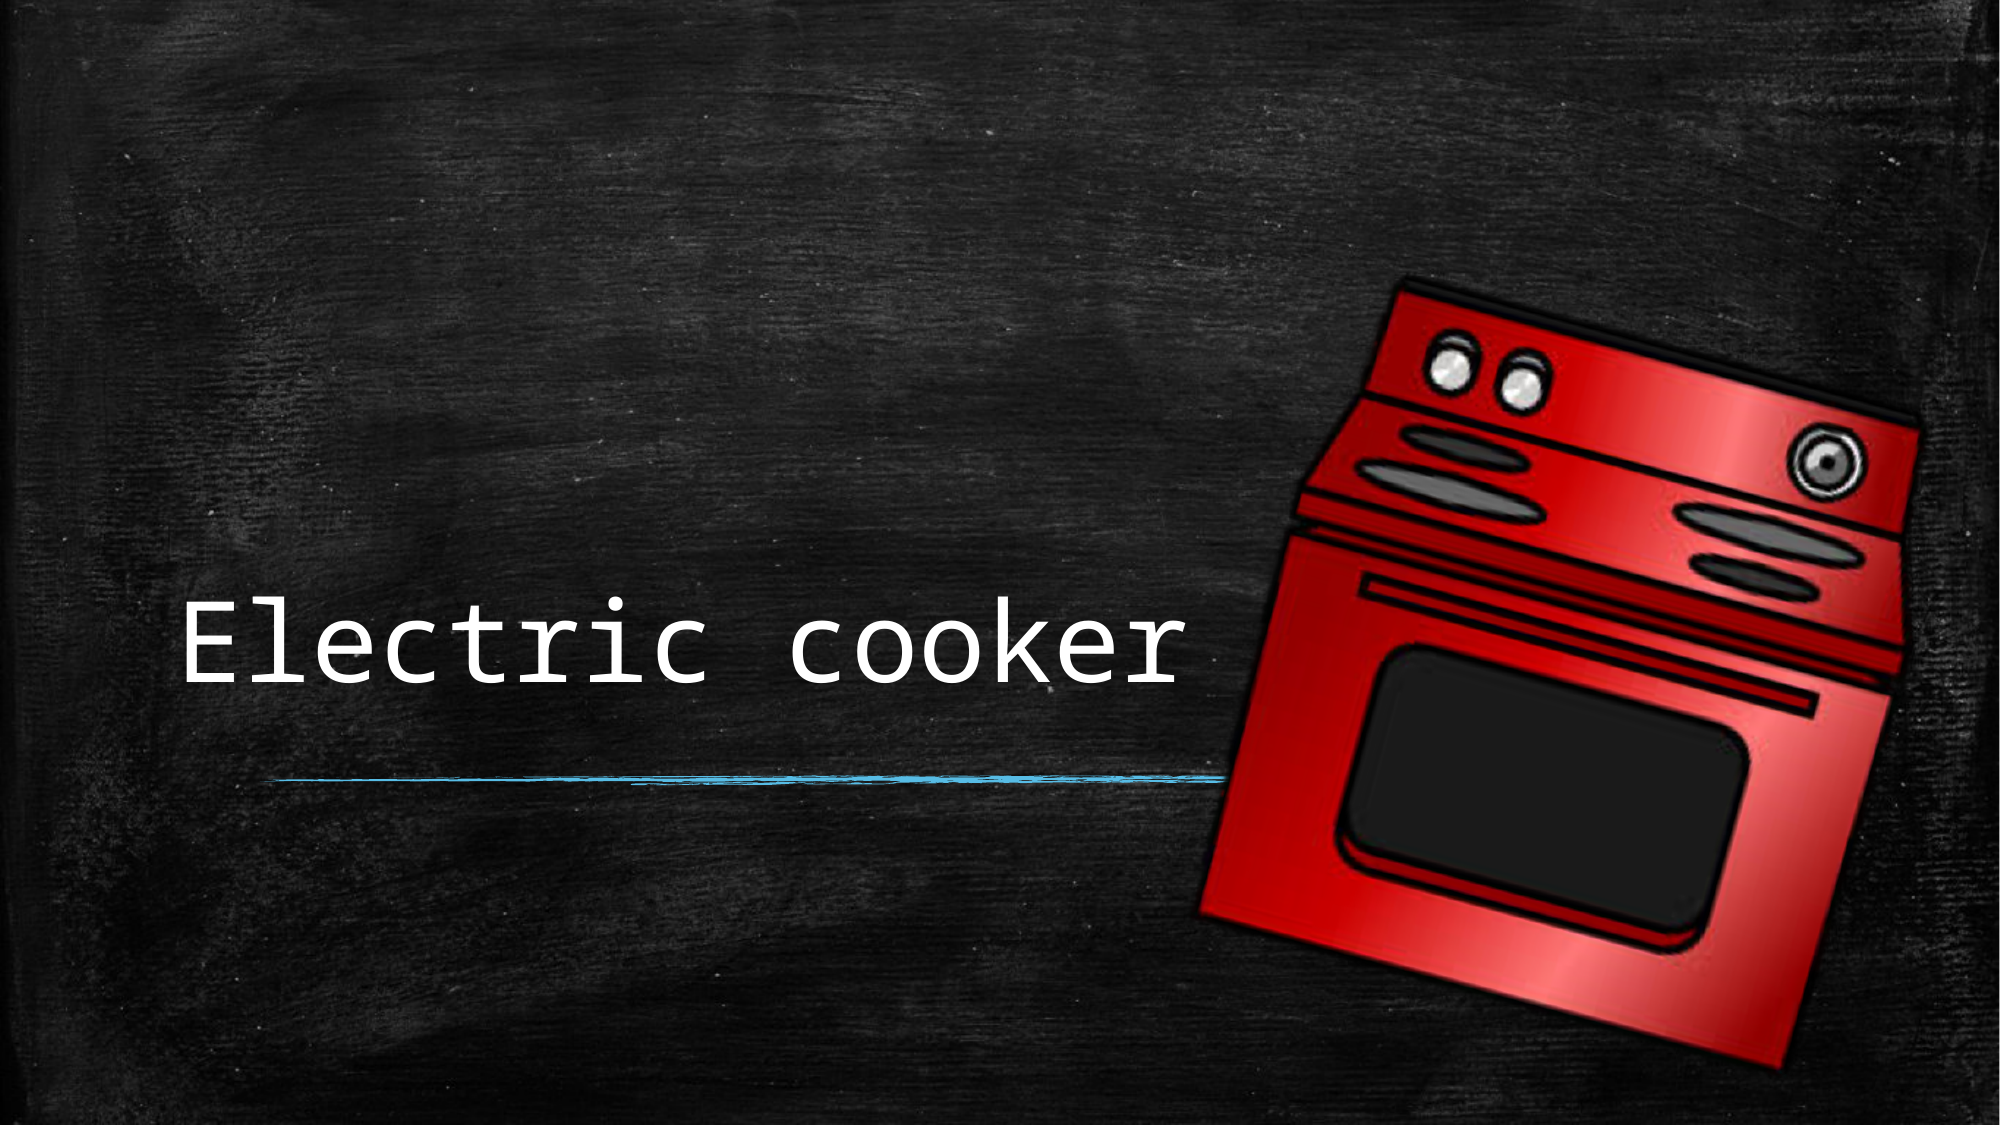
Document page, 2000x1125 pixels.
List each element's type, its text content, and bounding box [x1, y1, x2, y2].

title Electric cooker [161, 101, 2000, 715]
picture [1161, 246, 1988, 1101]
